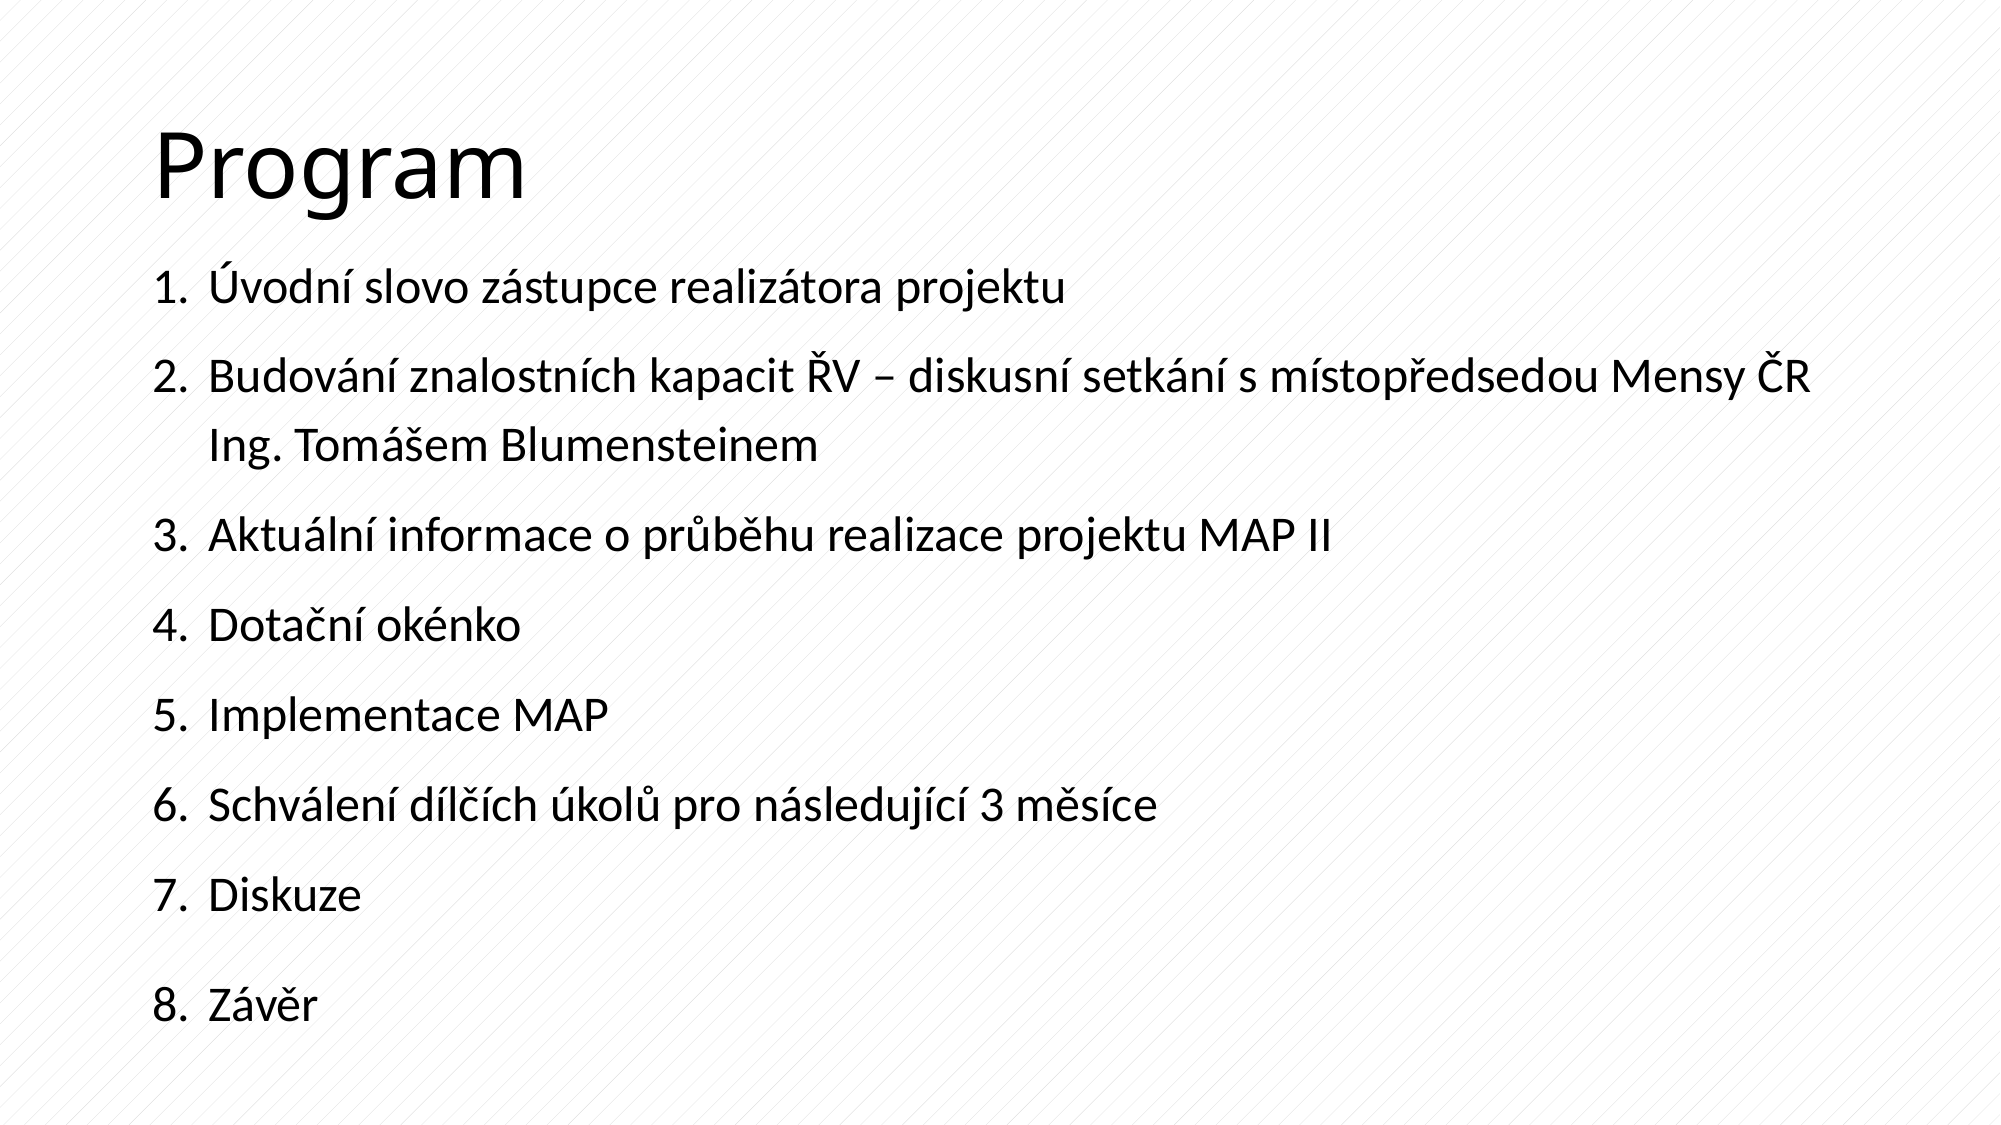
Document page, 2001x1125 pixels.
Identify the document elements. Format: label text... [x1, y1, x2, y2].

title Program [137, 59, 1863, 236]
list Úvodní slovo zástupce realizátora projektu Budování znalostních kapacit ŘV – diskusní setkání s místopředsedou Mensy ČR Ing. Tomášem Blumensteinem Aktuální informace o průběhu realizace projektu MAP II Dotační okénko Implementace MAP Schválení dílčích úkolů pro následující 3 měsíce Diskuze Závěr [137, 236, 1863, 1067]
